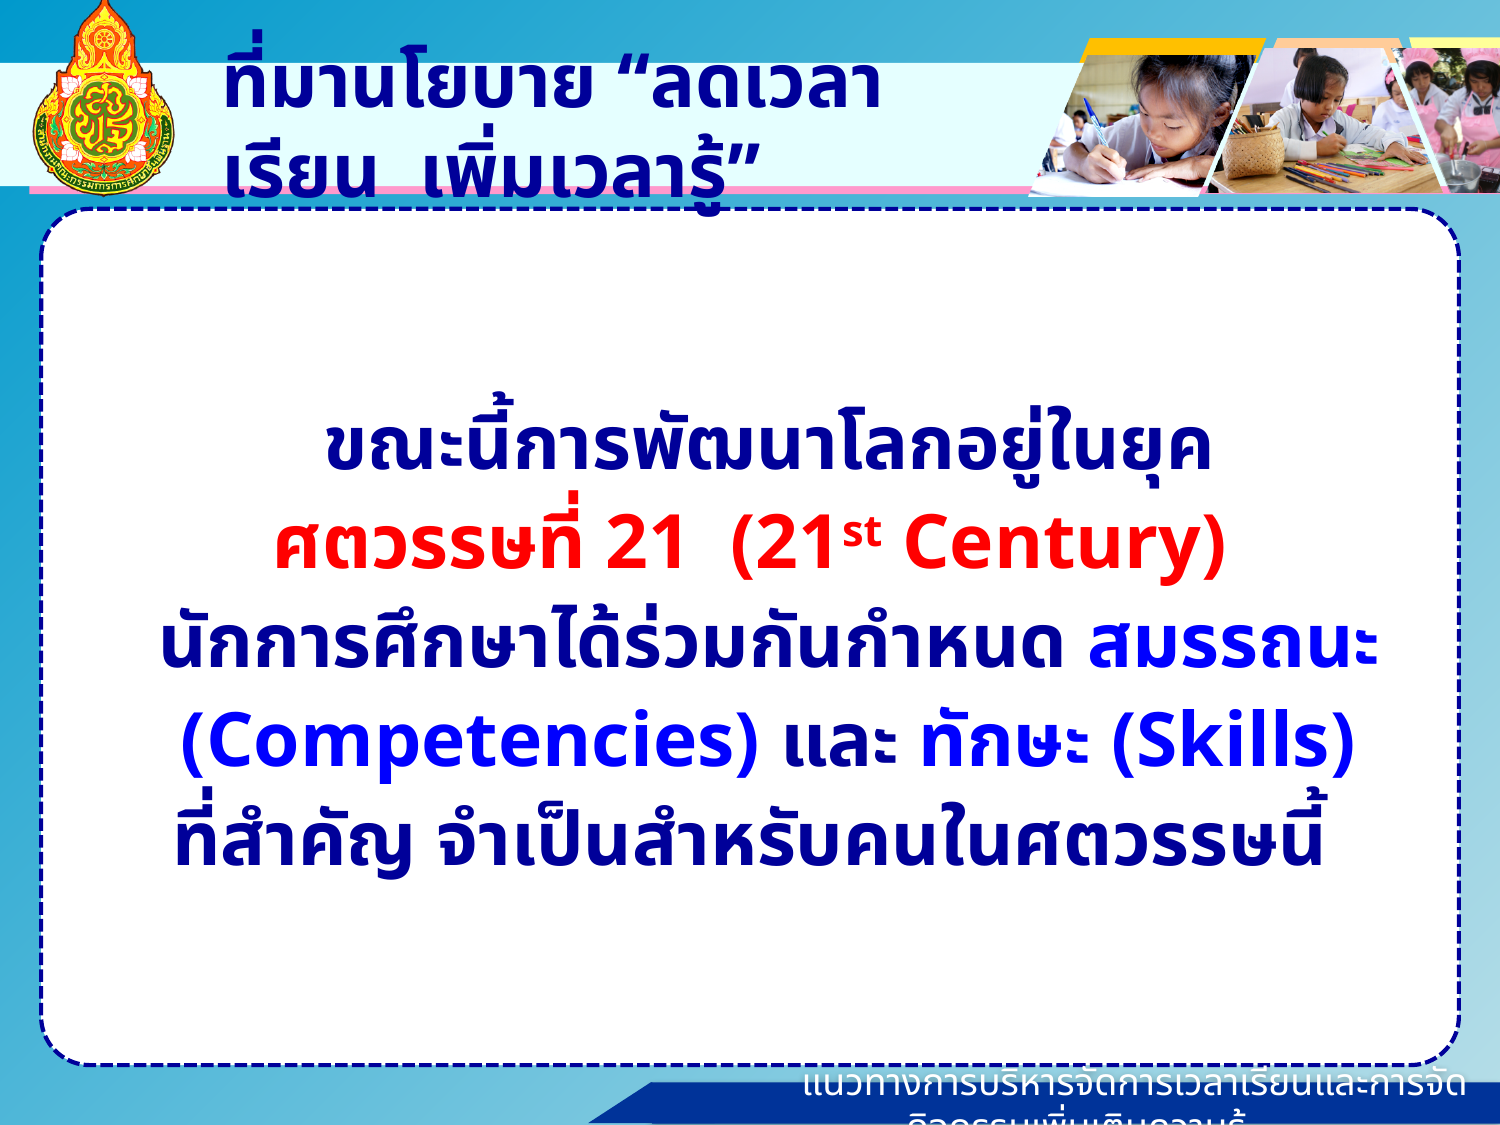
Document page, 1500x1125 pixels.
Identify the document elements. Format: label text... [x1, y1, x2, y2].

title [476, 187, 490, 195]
title ที่มานโยบาย “ลดเวลาเรียน เพิ่มเวลารู้” [206, 70, 1043, 175]
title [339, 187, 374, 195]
picture [1026, 48, 1500, 197]
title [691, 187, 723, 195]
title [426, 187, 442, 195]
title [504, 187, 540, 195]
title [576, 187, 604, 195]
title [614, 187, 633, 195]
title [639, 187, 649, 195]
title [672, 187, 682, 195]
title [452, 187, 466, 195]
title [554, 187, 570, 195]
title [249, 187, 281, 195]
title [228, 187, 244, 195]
list ขณะนี้การพัฒนาโลกอยู่ในยุค ศตวรรษที่ 21 (21st Century) นักการศึกษาได้ร่วมกันกำหนด สมรรถนะ (Competencies) และ ทักษะ (Skills) ที่สำคัญ จำเป็นสำหรับคนในศตวรรษนี้ [70, 210, 1430, 1055]
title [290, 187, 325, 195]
picture [29, 0, 176, 200]
